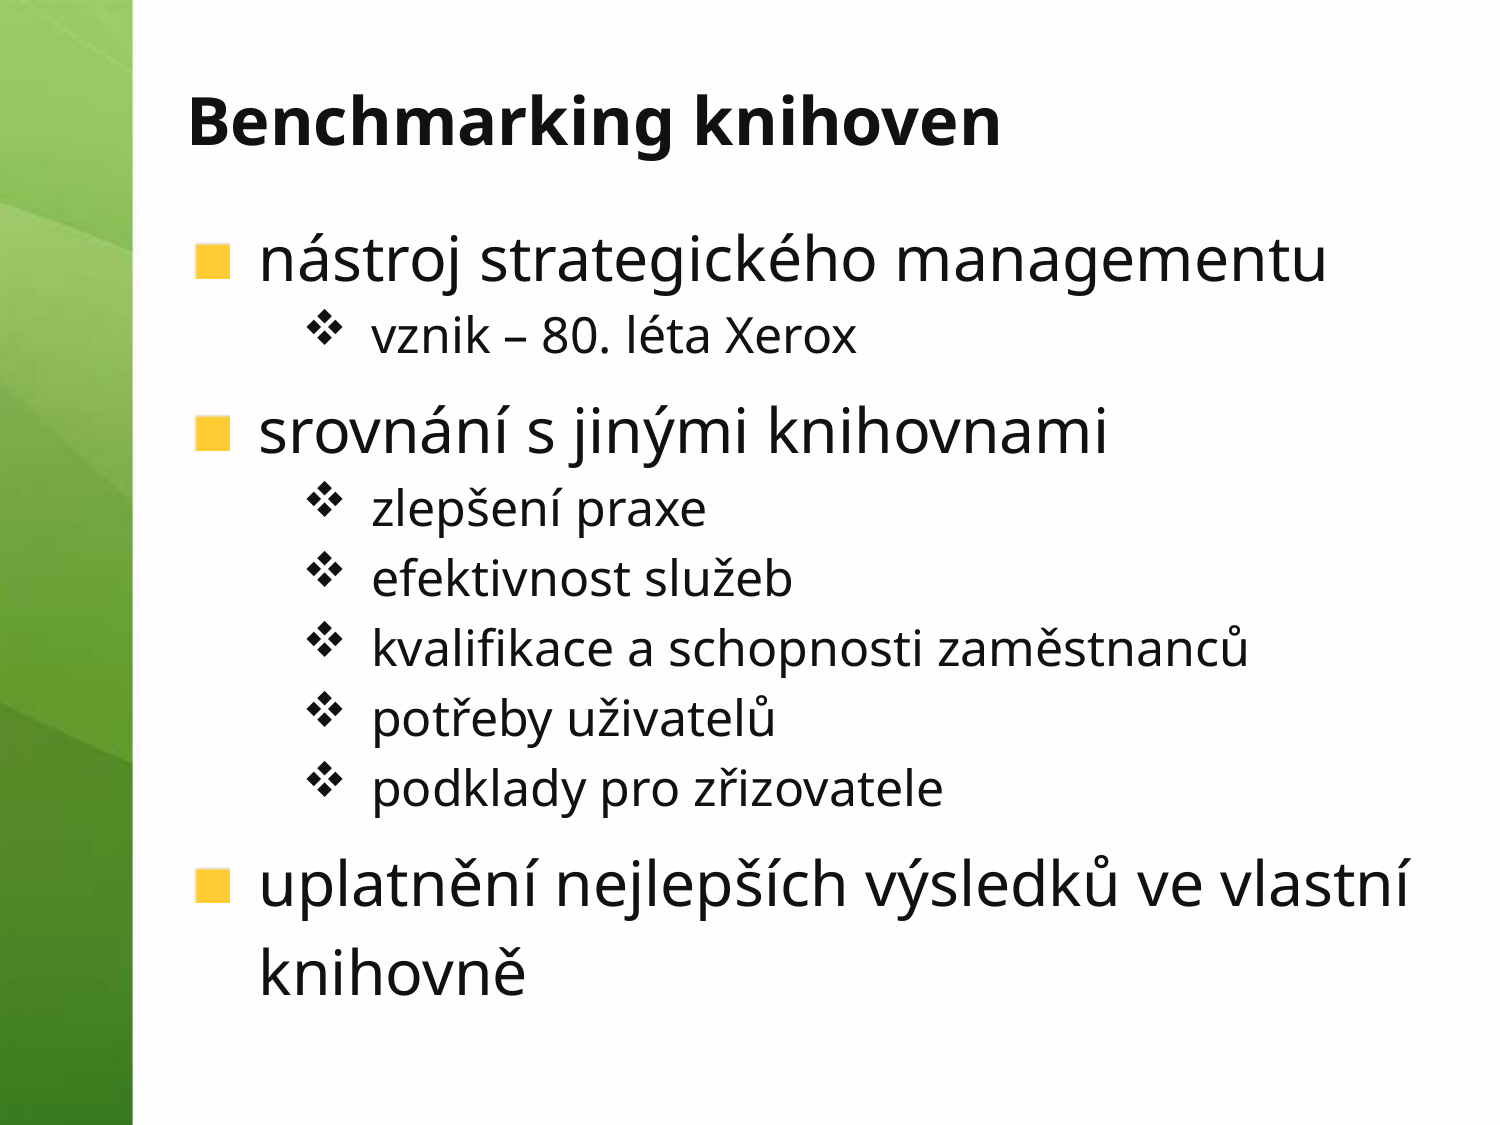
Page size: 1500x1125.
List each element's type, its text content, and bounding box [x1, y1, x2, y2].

list nástroj strategického managementu vznik – 80. léta Xerox srovnání s jinými knihovnami zlepšení praxe efektivnost služeb kvalifikace a schopnosti zaměstnanců potřeby uživatelů podklady pro zřizovatele uplatnění nejlepších výsledků ve vlastní knihovně [171, 196, 1447, 1094]
picture [0, 0, 1500, 1125]
title Benchmarking knihoven [171, 77, 1447, 161]
